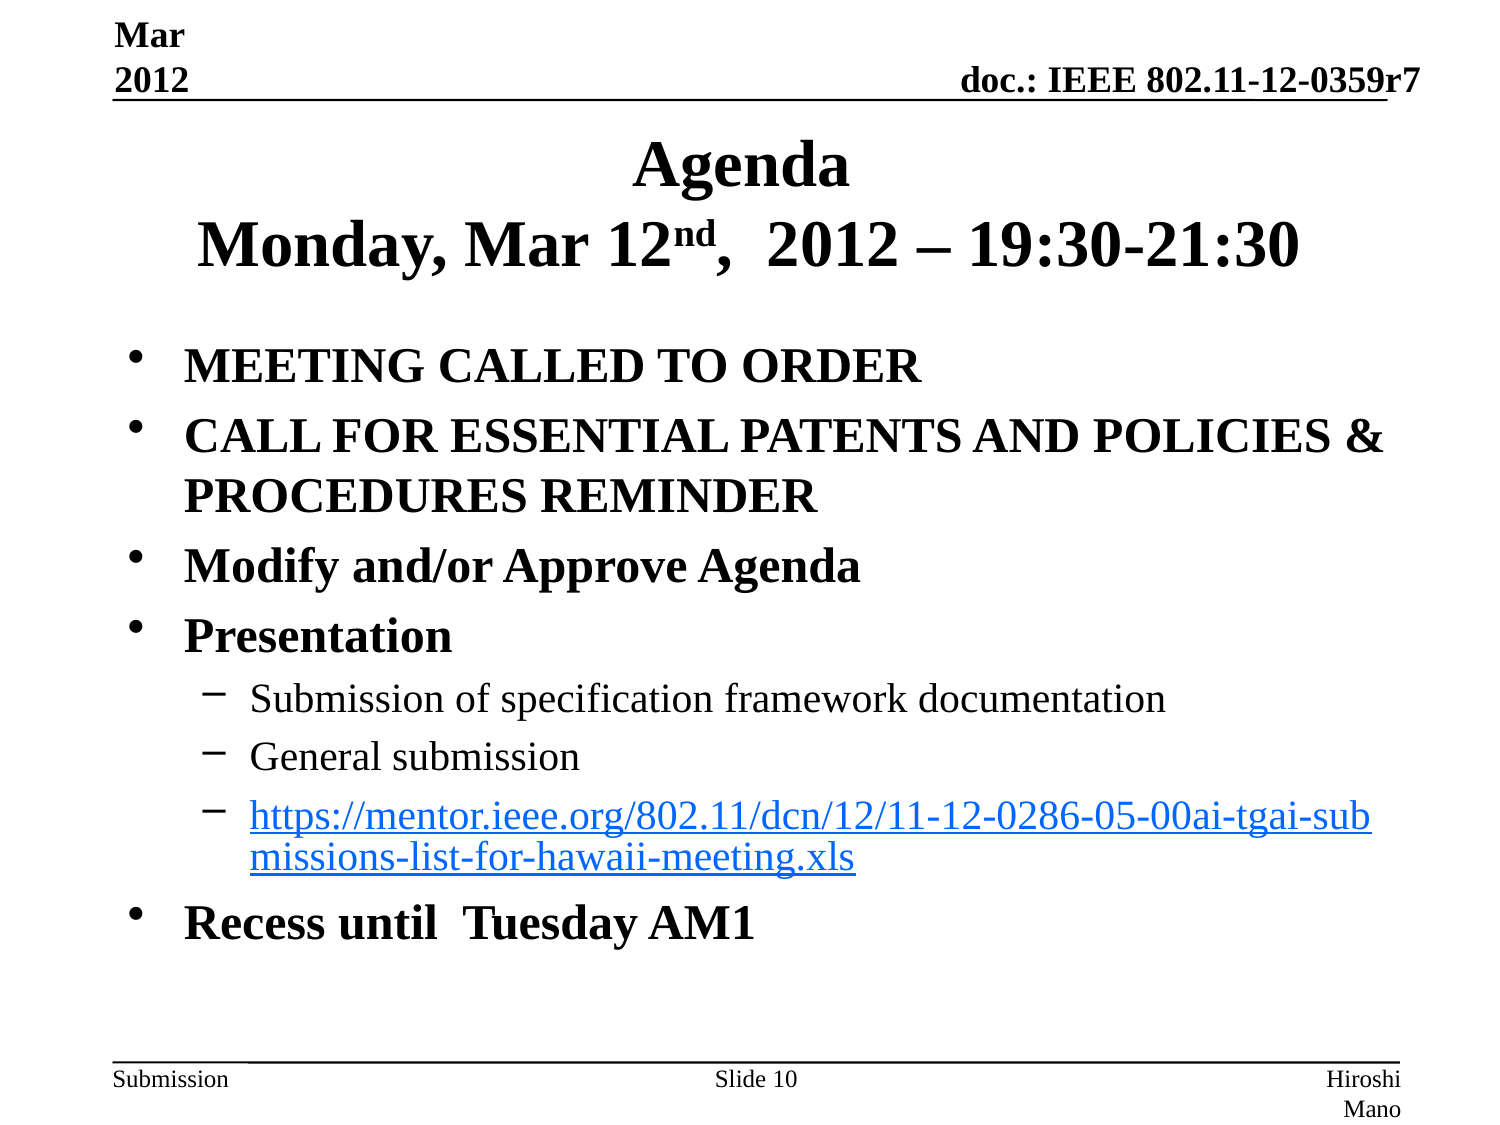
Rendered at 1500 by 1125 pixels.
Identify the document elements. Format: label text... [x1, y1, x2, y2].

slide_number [114, 54, 259, 101]
list MEETING CALLED TO ORDER CALL FOR ESSENTIAL PATENTS AND POLICIES & PROCEDURES REMINDER Modify and/or Approve Agenda Presentation Submission of specification framework documentation General submission https://mentor.ieee.org/802.11/dcn/12/11-12-0286-05-00ai-tgai-submissions-list-for-hawaii-meeting.xls Recess until Tuesday AM1 [112, 324, 1413, 1088]
title Agenda Monday, Mar 12nd, 2012 – 19:30-21:30 [112, 112, 1388, 288]
footer Hiroshi Mano (ATRD, Root, Lab) [1324, 1061, 1402, 1093]
slide_number Slide 10 [712, 1061, 800, 1093]
